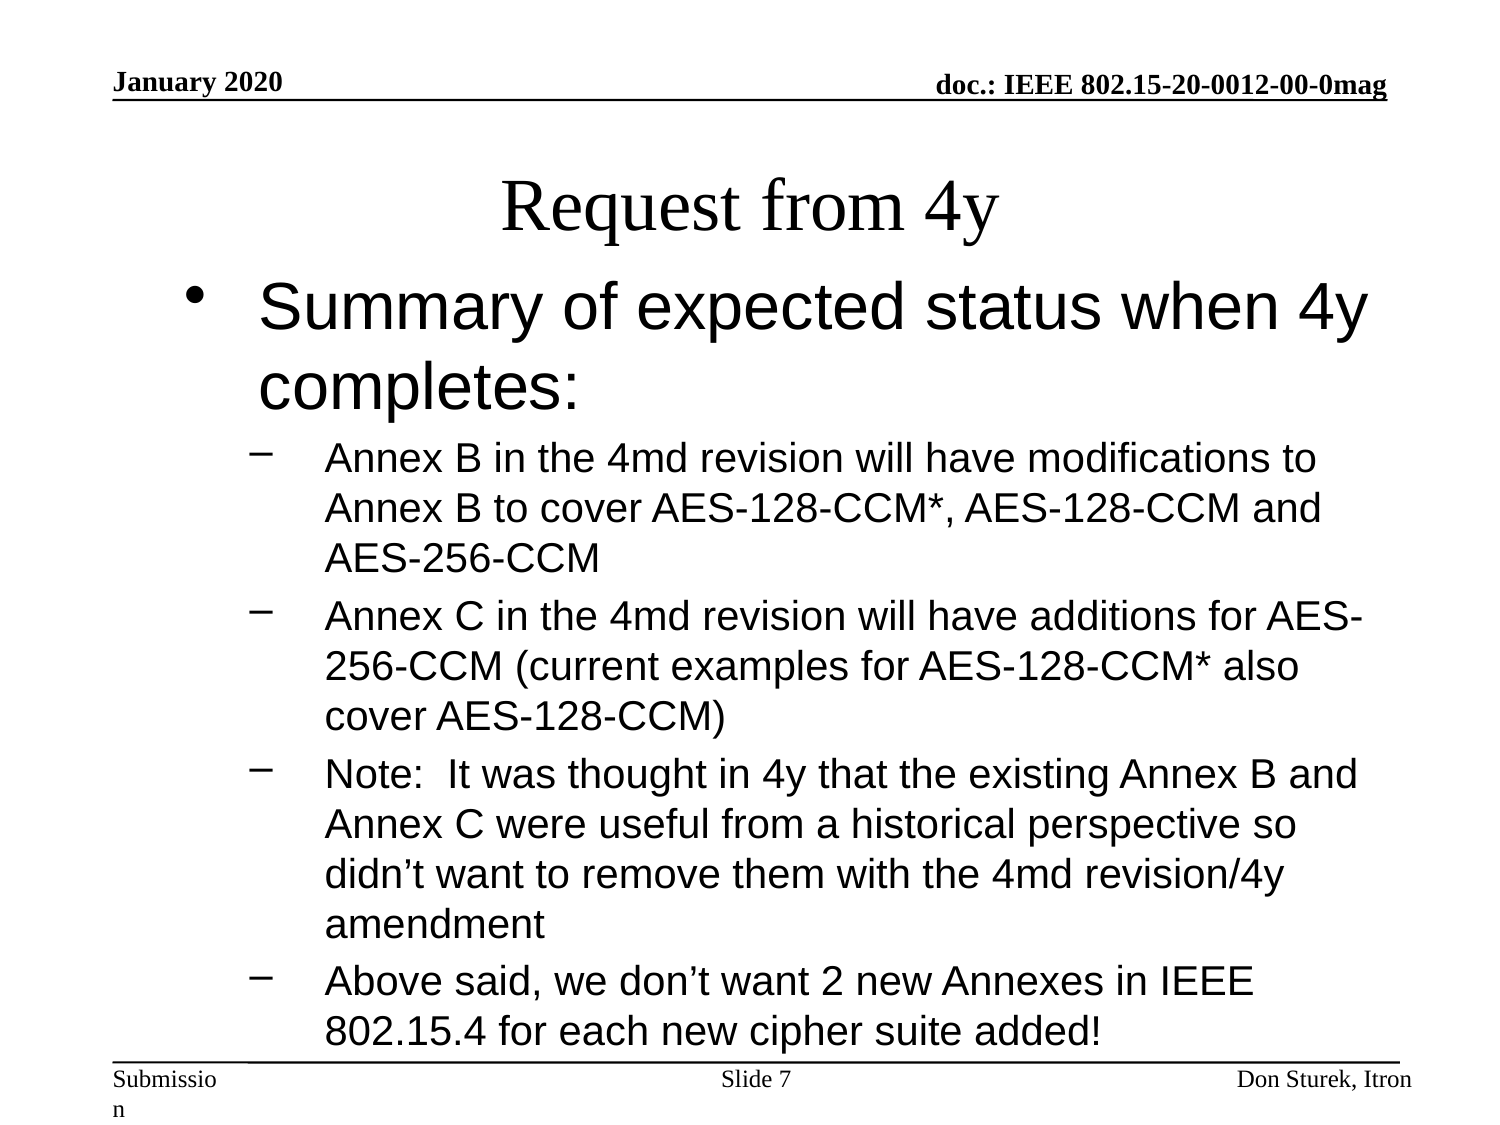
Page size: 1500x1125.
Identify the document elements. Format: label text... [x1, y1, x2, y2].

footer Don Sturek, Itron [900, 1062, 1413, 1093]
list Summary of expected status when 4y completes: Annex B in the 4md revision will have modifications to Annex B to cover AES-128-CCM*, AES-128-CCM and AES-256-CCM Annex C in the 4md revision will have additions for AES-256-CCM (current examples for AES-128-CCM* also cover AES-128-CCM) Note: It was thought in 4y that the existing Annex B and Annex C were useful from a historical perspective so didn’t want to remove them with the 4md revision/4y amendment Above said, we don’t want 2 new Annexes in IEEE 802.15.4 for each new cipher suite added! [112, 255, 1388, 931]
slide_number Slide 7 [712, 1062, 800, 1093]
title Request from 4y [112, 112, 1388, 255]
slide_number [112, 62, 375, 98]
